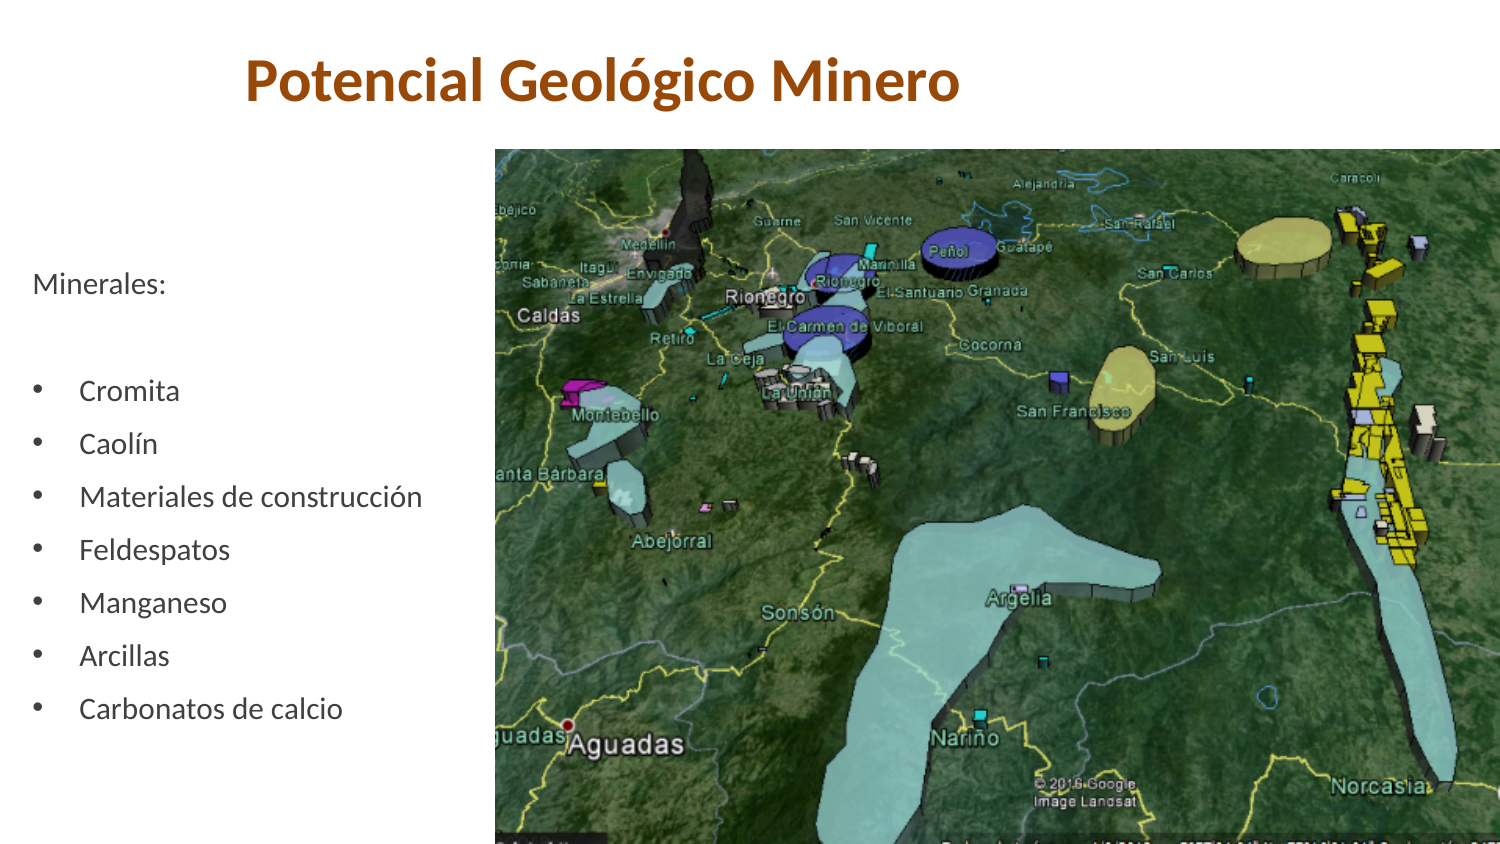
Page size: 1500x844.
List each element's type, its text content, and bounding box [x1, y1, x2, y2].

text_box Potencial Geológico Minero [219, 32, 988, 122]
text_box Minerales: Cromita Caolín Materiales de construcción Feldespatos Manganeso Arcillas Carbonatos de calcio [17, 256, 485, 734]
picture [495, 149, 1500, 844]
